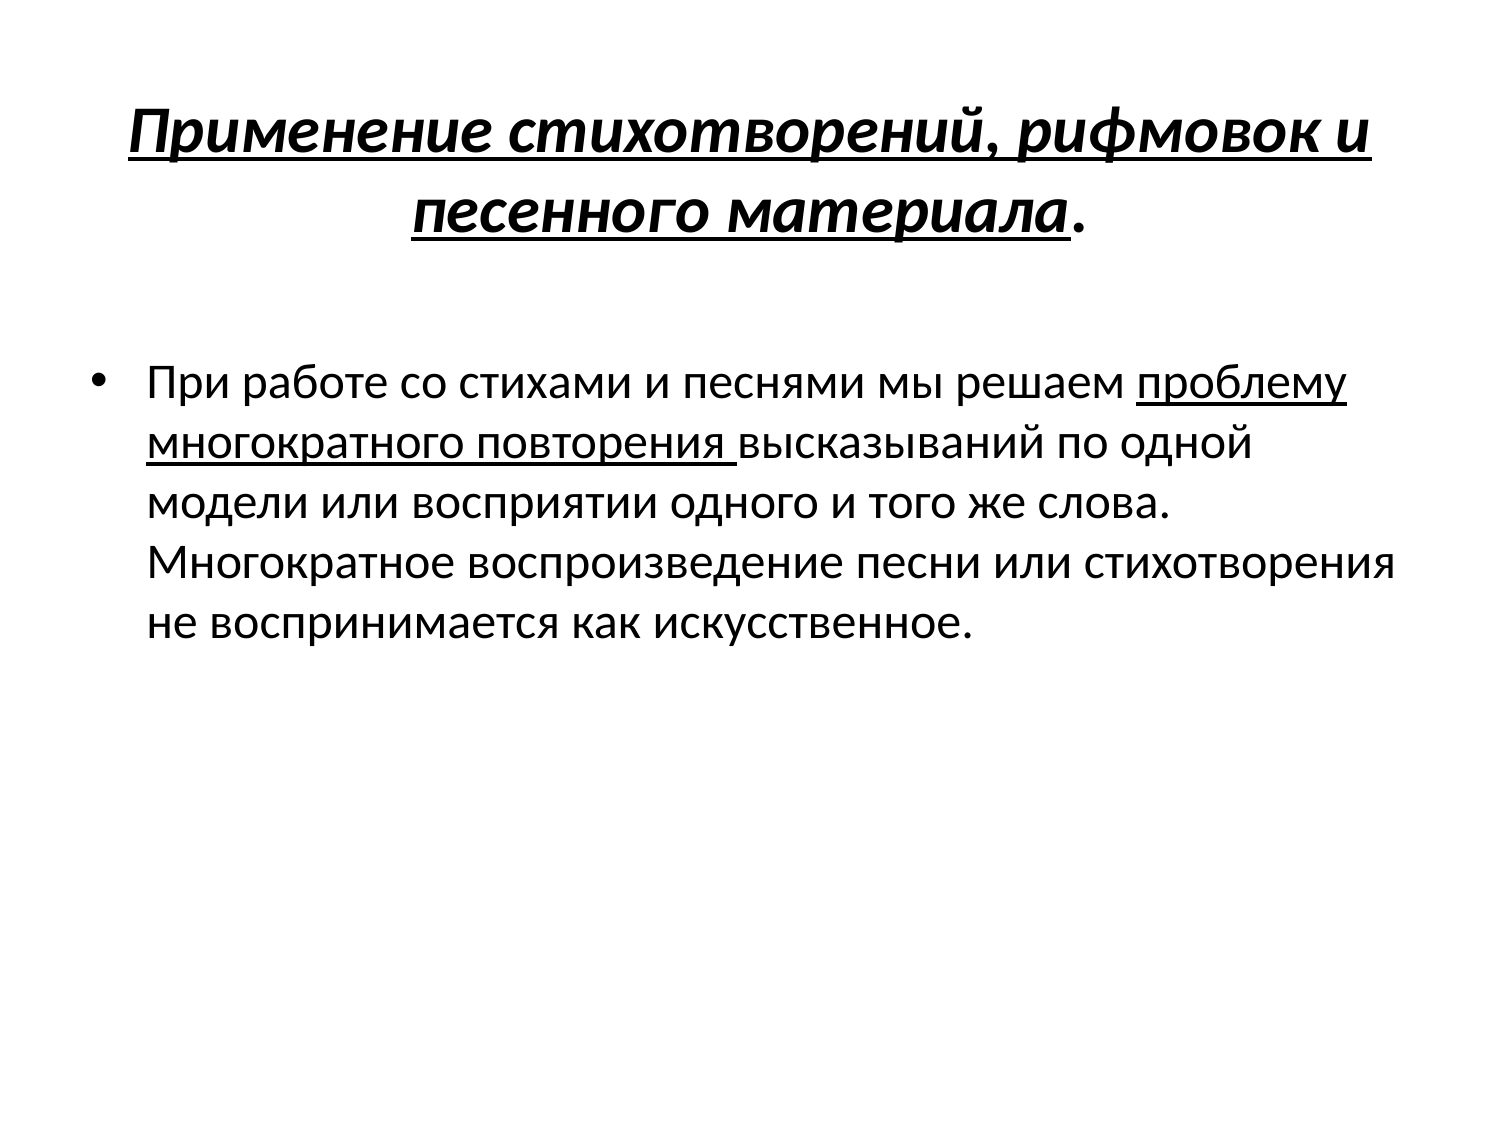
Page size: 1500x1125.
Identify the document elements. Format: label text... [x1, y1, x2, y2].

list Применение стихотворений, рифмовок и песенного материала. При работе со стихами и песнями мы решаем проблему многократного повторения высказываний по одной модели или восприятии одного и того же слова. Многократное воспроизведение песни или стихотворения не воспринимается как искусственное. [75, 78, 1425, 1005]
